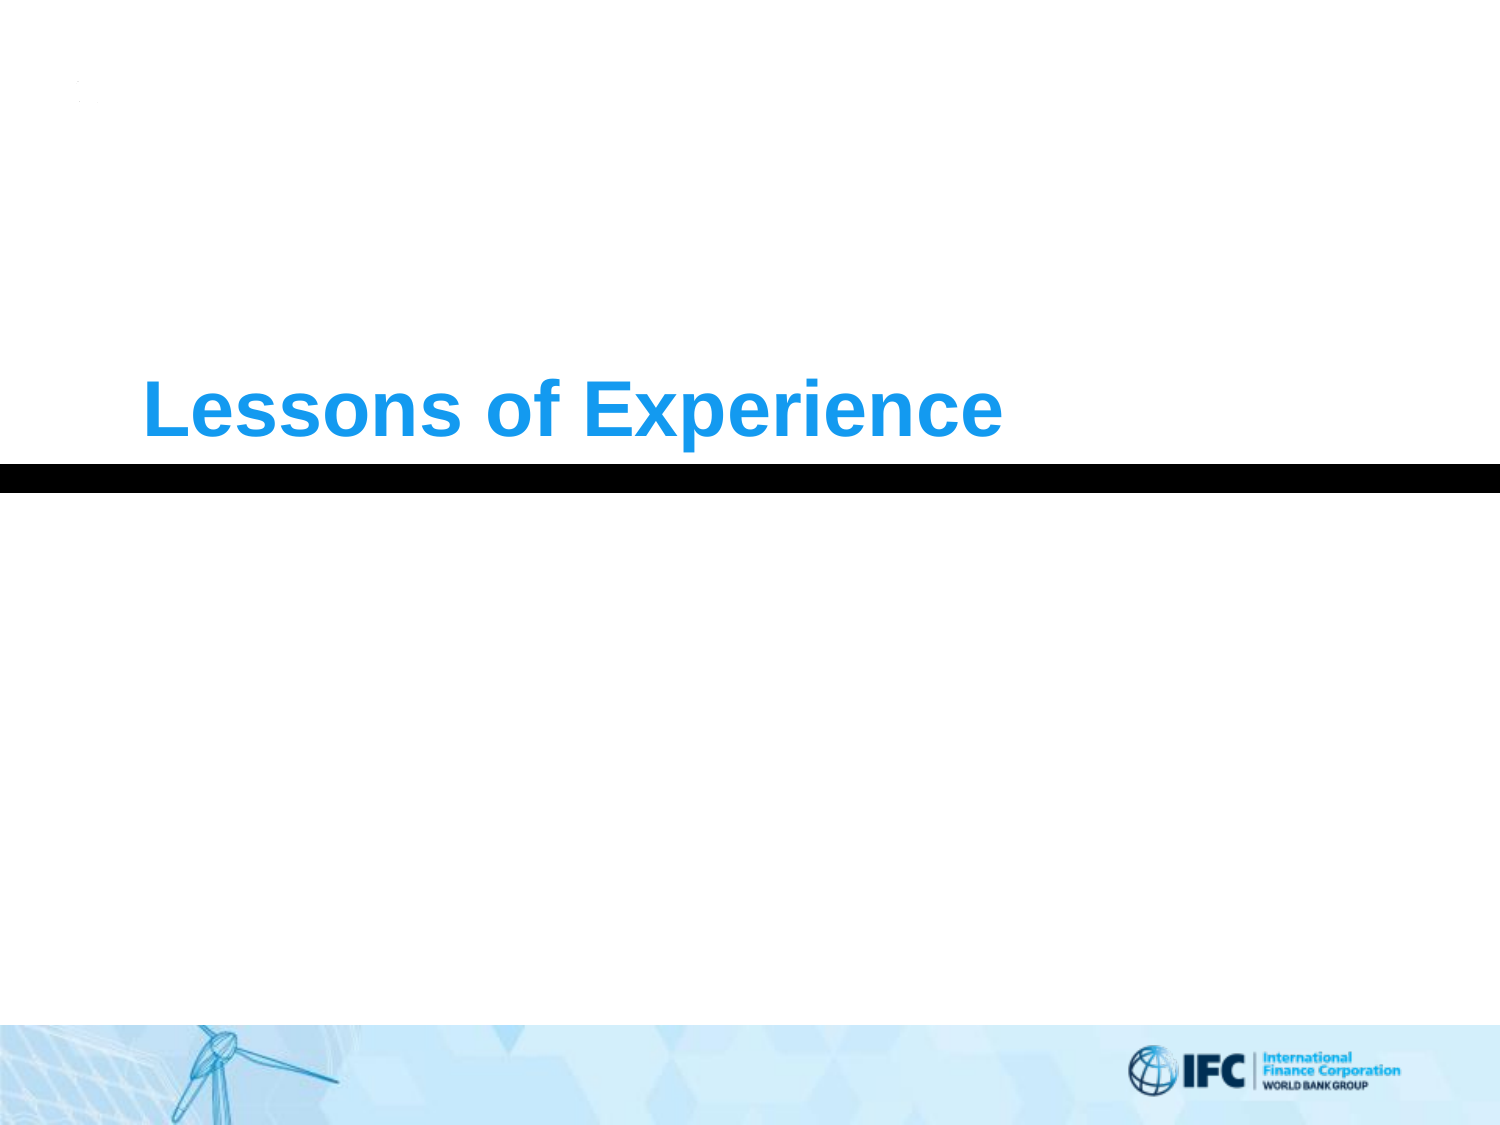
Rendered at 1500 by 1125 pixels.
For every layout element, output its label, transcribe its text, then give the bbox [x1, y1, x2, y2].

title Lessons of Experience [141, 214, 1340, 453]
picture [0, 1025, 1500, 1125]
